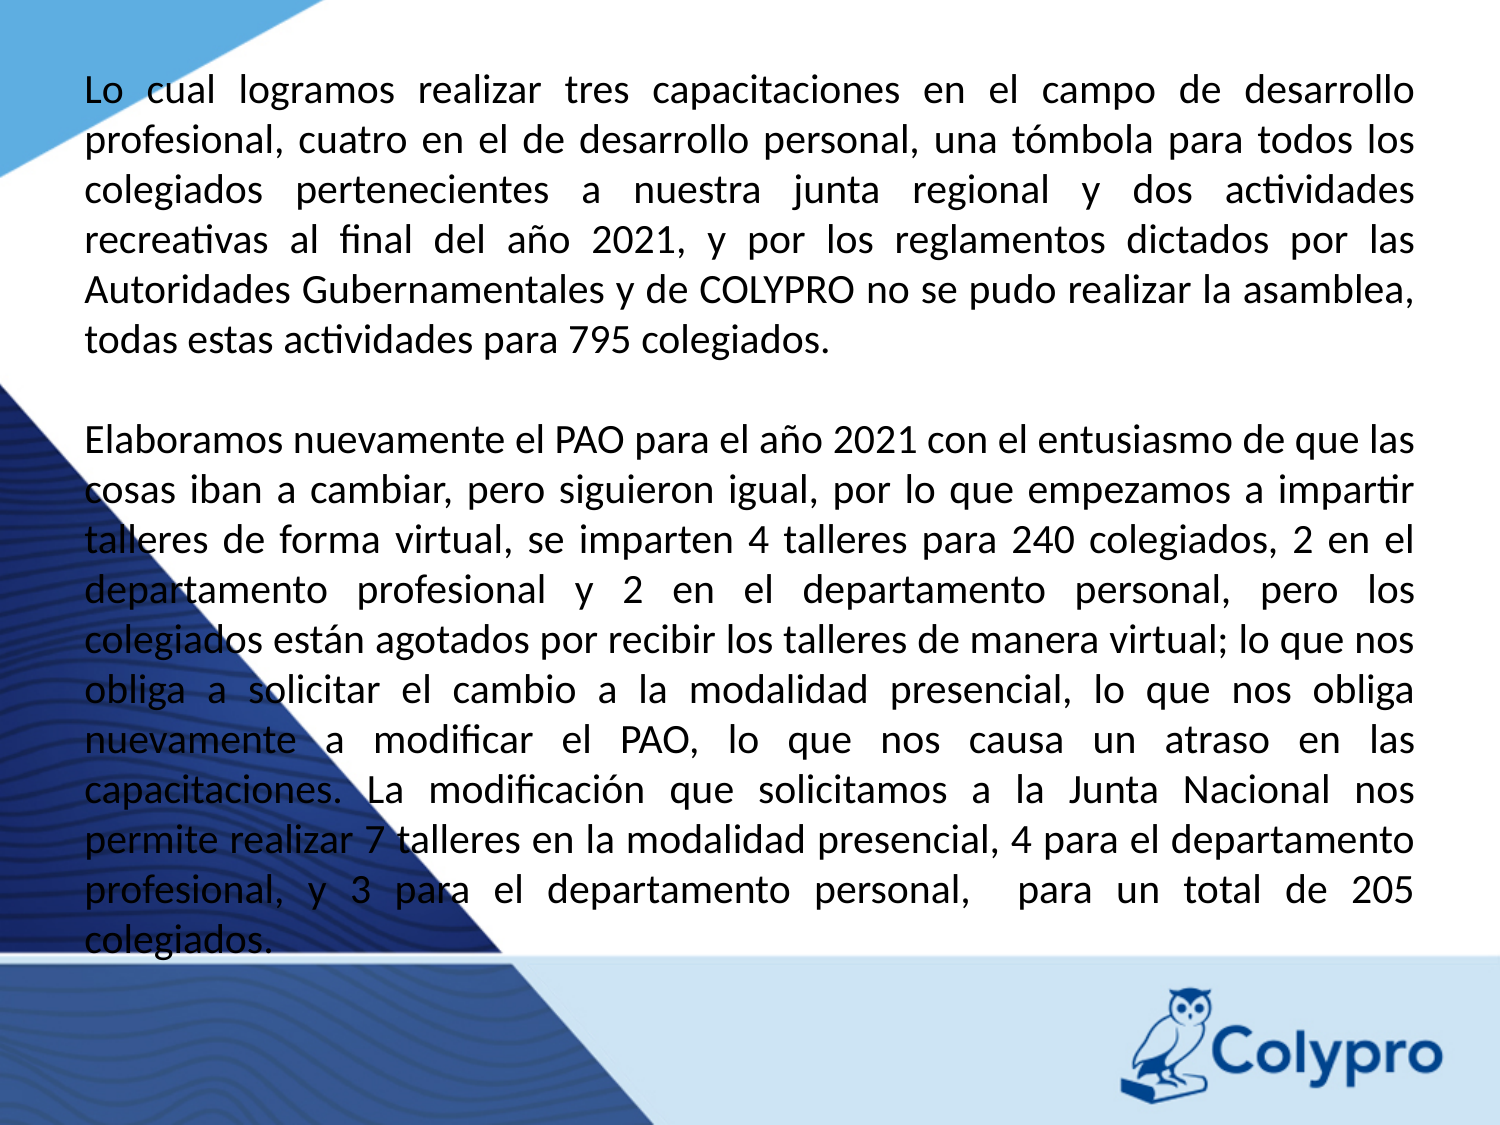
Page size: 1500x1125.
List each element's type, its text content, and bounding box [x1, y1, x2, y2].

picture [0, 0, 1500, 1125]
text_box Lo cual logramos realizar tres capacitaciones en el campo de desarrollo profesional, cuatro en el de desarrollo personal, una tómbola para todos los colegiados pertenecientes a nuestra junta regional y dos actividades recreativas al final del año 2021, y por los reglamentos dictados por las Autoridades Gubernamentales y de COLYPRO no se pudo realizar la asamblea, todas estas actividades para 795 colegiados. Elaboramos nuevamente el PAO para el año 2021 con el entusiasmo de que las cosas iban a cambiar, pero siguieron igual, por lo que empezamos a impartir talleres de forma virtual, se imparten 4 talleres para 240 colegiados, 2 en el departamento profesional y 2 en el departamento personal, pero los colegiados están agotados por recibir los talleres de manera virtual; lo que nos obliga a solicitar el cambio a la modalidad presencial, lo que nos obliga nuevamente a modificar el PAO, lo que nos causa un atraso en las capacitaciones. La modificación que solicitamos a la Junta Nacional nos permite realizar 7 talleres en la modalidad presencial, 4 para el departamento profesional, y 3 para el departamento personal, para un total de 205 colegiados. [69, 54, 1431, 970]
